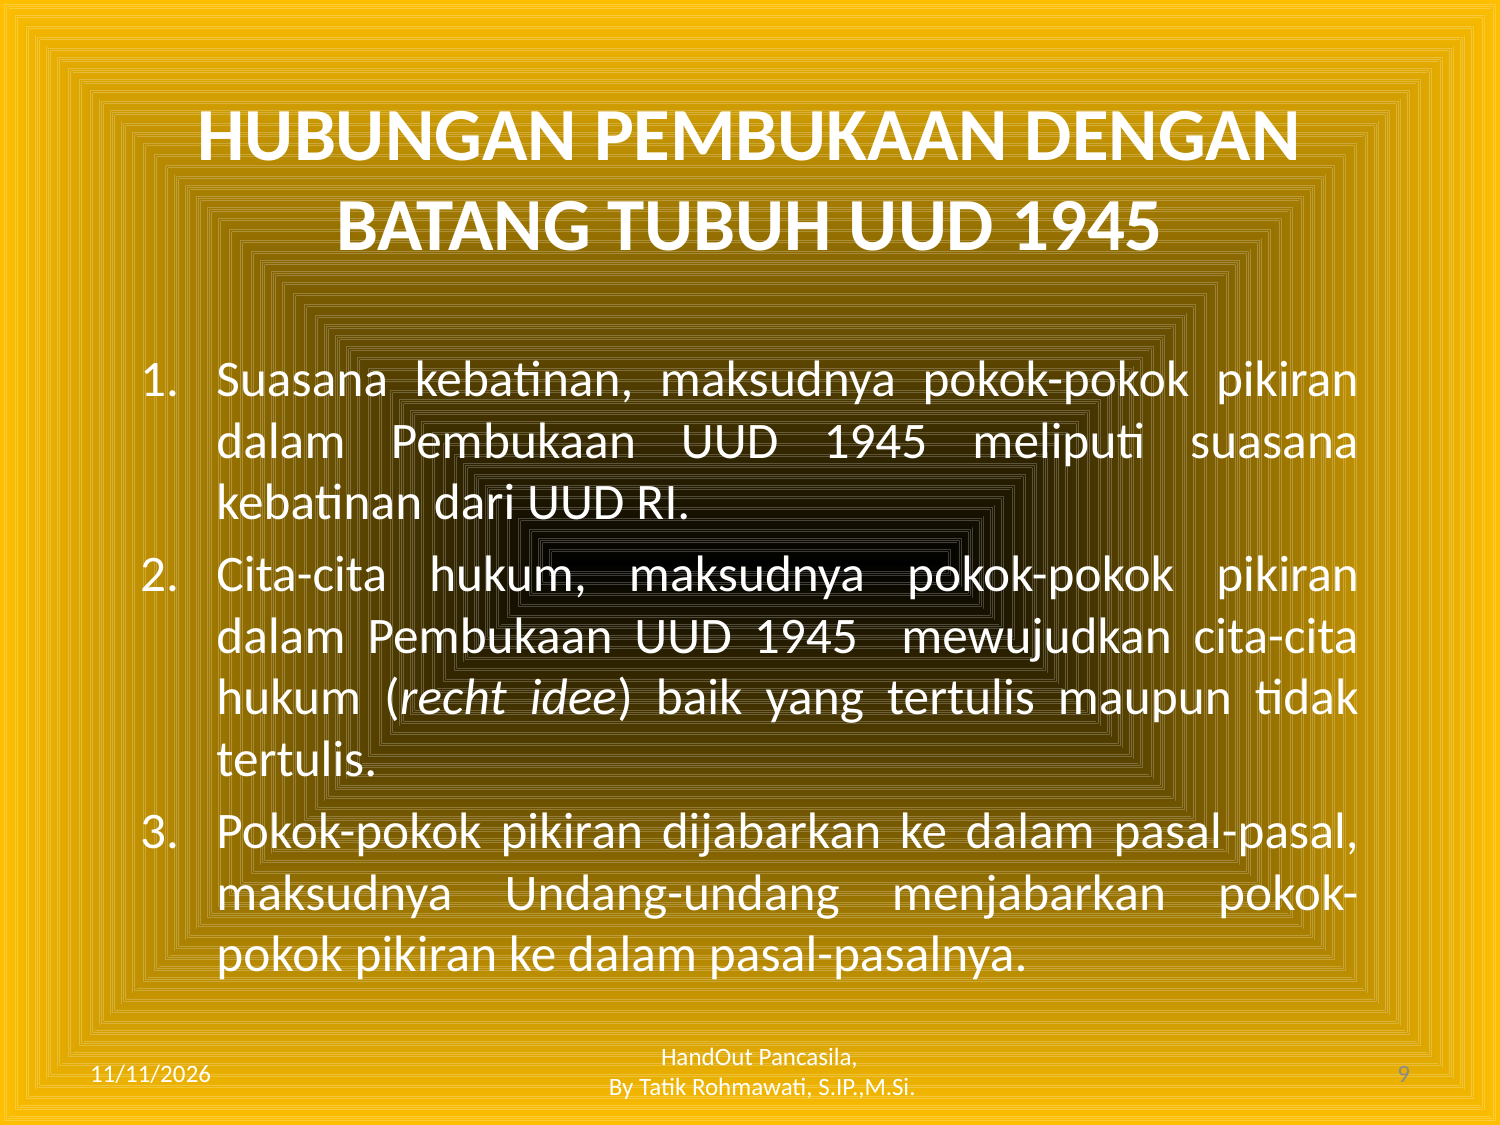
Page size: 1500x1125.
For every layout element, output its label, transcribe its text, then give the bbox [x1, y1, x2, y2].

subtitle Suasana kebatinan, maksudnya pokok-pokok pikiran dalam Pembukaan UUD 1945 meliputi suasana kebatinan dari UUD RI. Cita-cita hukum, maksudnya pokok-pokok pikiran dalam Pembukaan UUD 1945 mewujudkan cita-cita hukum (recht idee) baik yang tertulis maupun tidak tertulis. Pokok-pokok pikiran dijabarkan ke dalam pasal-pasal, maksudnya Undang-undang menjabarkan pokok-pokok pikiran ke dalam pasal-pasalnya. [125, 337, 1375, 1000]
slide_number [75, 1042, 425, 1103]
slide_number 9 [1074, 1042, 1425, 1103]
footer HandOut Pancasila, By Tatik Rohmawati, S.IP.,M.Si. [512, 1037, 1013, 1103]
title HUBUNGAN PEMBUKAAN DENGAN BATANG TUBUH UUD 1945 [112, 99, 1388, 342]
